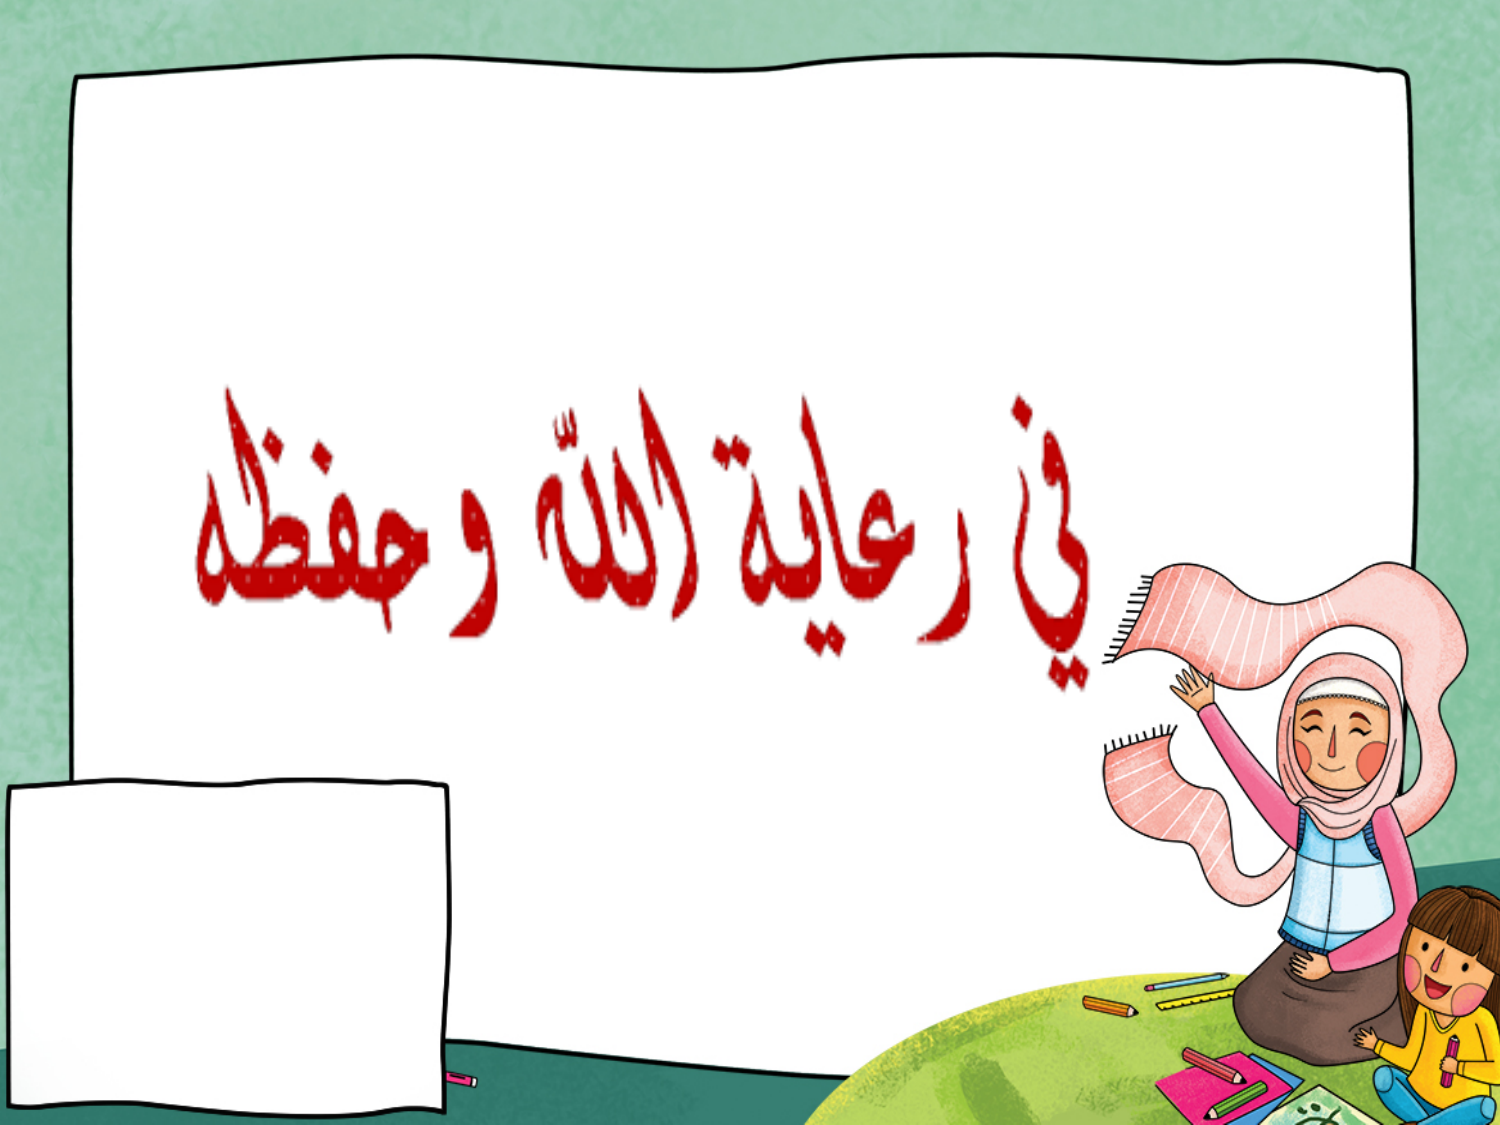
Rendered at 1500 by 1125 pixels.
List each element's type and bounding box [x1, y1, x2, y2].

picture [0, 0, 1500, 1125]
title [75, 45, 1425, 233]
list [166, 274, 1100, 774]
